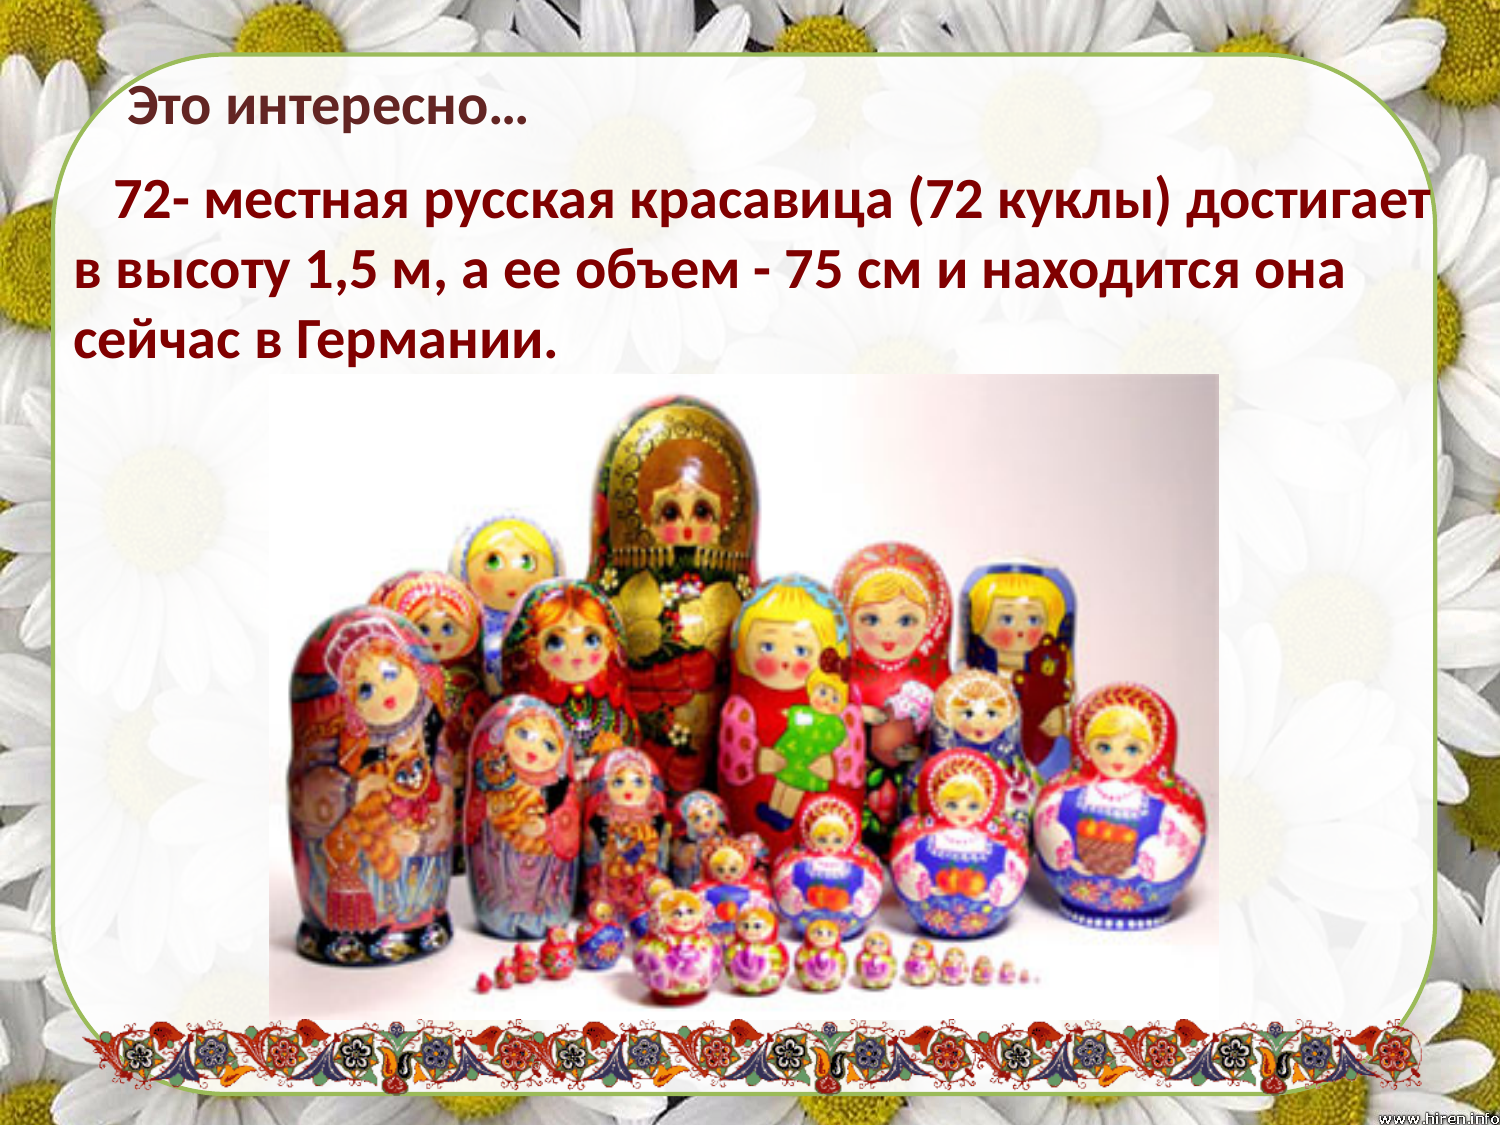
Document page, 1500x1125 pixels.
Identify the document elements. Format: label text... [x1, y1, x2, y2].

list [269, 374, 1219, 1017]
picture [0, 0, 1500, 1125]
text_box 72- местная русская красавица (72 куклы) достигает в высоту 1,5 м, а ее объем - 75 см и находится она сейчас в Германии. [58, 152, 1453, 378]
text_box Это интересно… [112, 58, 546, 144]
